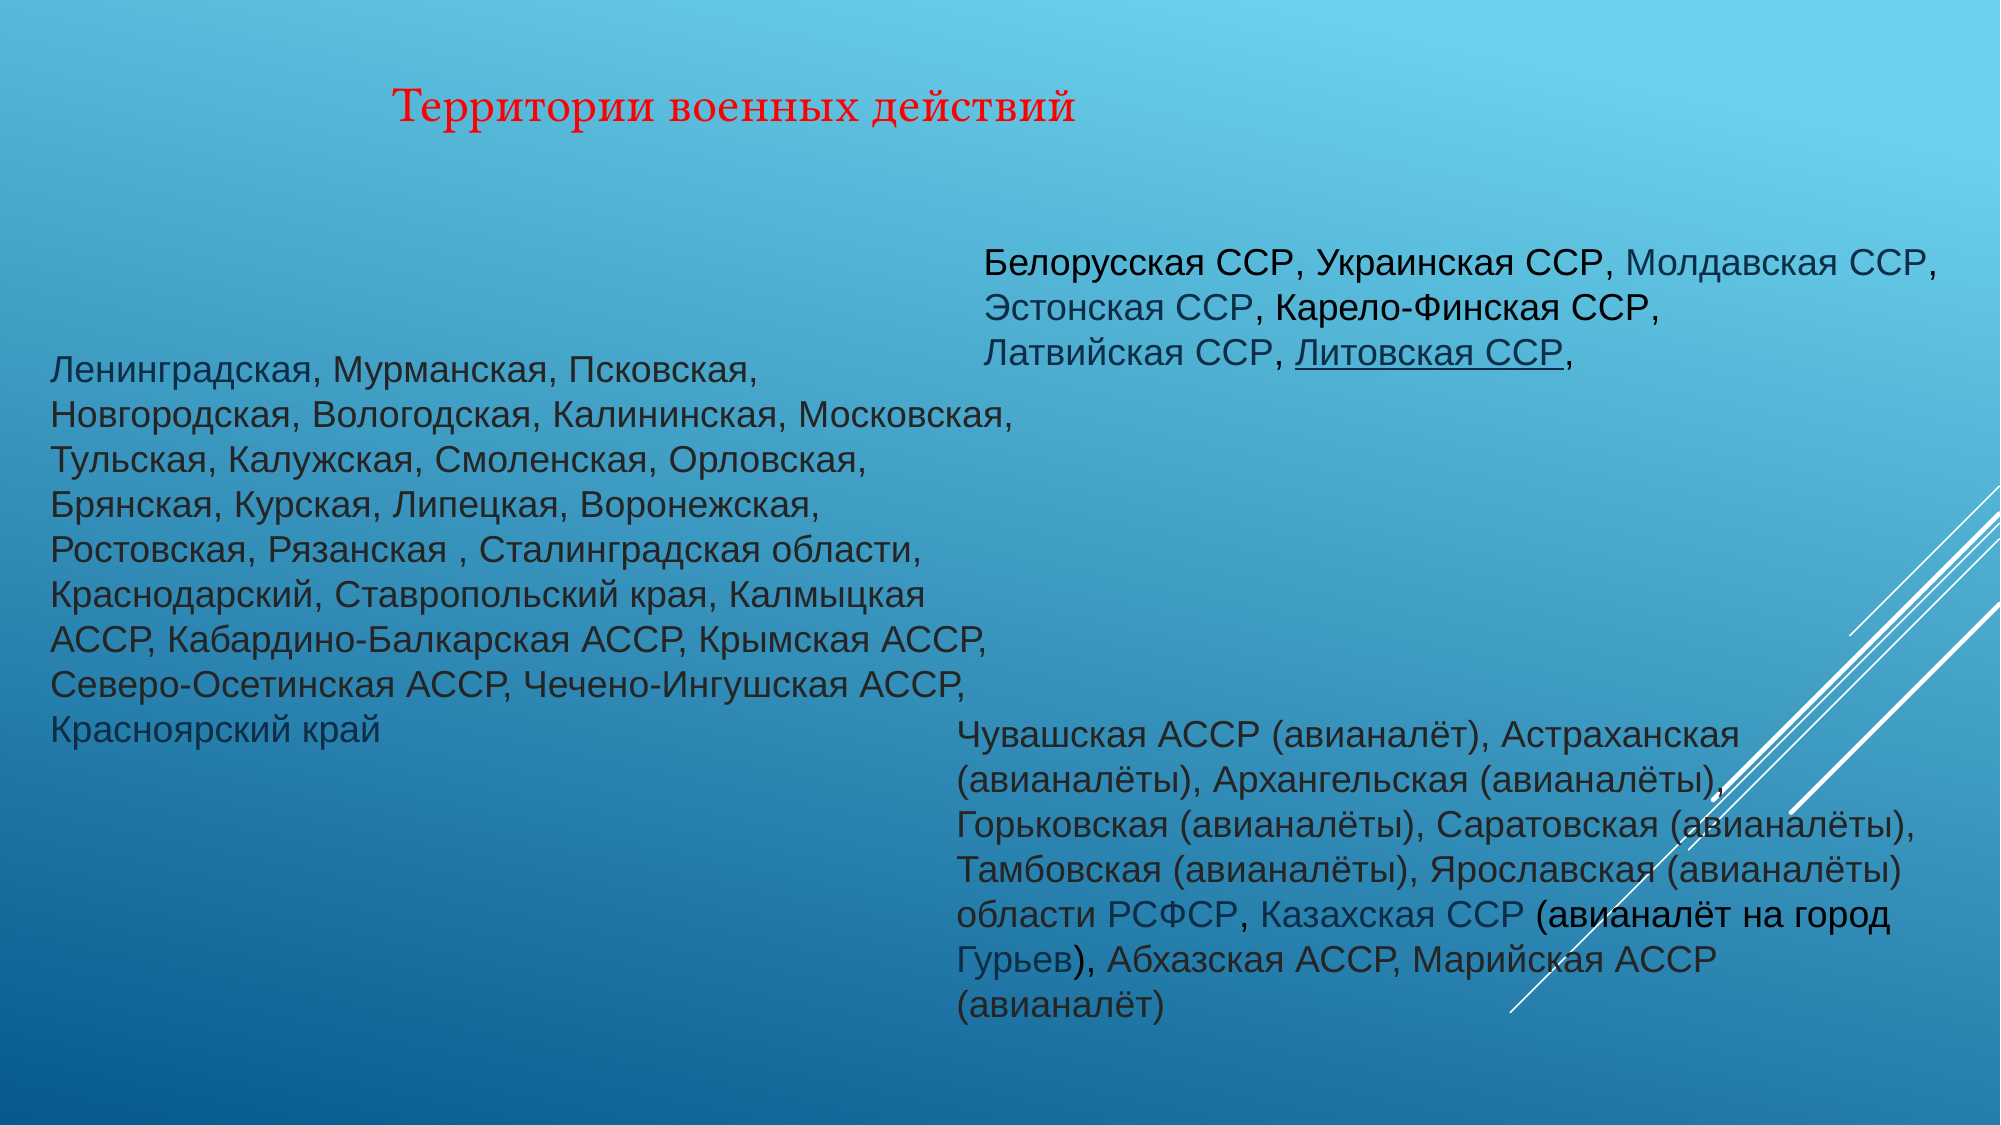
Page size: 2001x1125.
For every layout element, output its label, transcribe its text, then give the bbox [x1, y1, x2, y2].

text_box Ленинградская, Мурманская, Псковская, Новгородская, Вологодская, Калининская, Московская, Тульская, Калужская, Смоленская, Орловская, Брянская, Курская, Липецкая, Воронежская, Ростовская, Рязанская , Сталинградская области, Краснодарский, Ставропольский края, Калмыцкая АССР, Кабардино-Балкарская АССР, Крымская АССР, Северо-Осетинская АССР, Чечено-Ингушская АССР, Красноярский край [35, 337, 1036, 758]
text_box Белорусская ССР, Украинская ССР, Молдавская ССР, Эстонская ССР, Карело-Финская ССР, Латвийская ССР, Литовская ССР, [969, 230, 1969, 381]
text_box Территории военных действий [378, 64, 1092, 139]
text_box Чувашская АССР (авианалёт), Астраханская (авианалёты), Архангельская (авианалёты), Горьковская (авианалёты), Саратовская (авианалёты), Тамбовская (авианалёты), Ярославская (авианалёты) области РСФСР, Казахская ССР (авианалёт на город Гурьев), Абхазская АССР, Марийская АССР (авианалёт) [941, 702, 1942, 1032]
